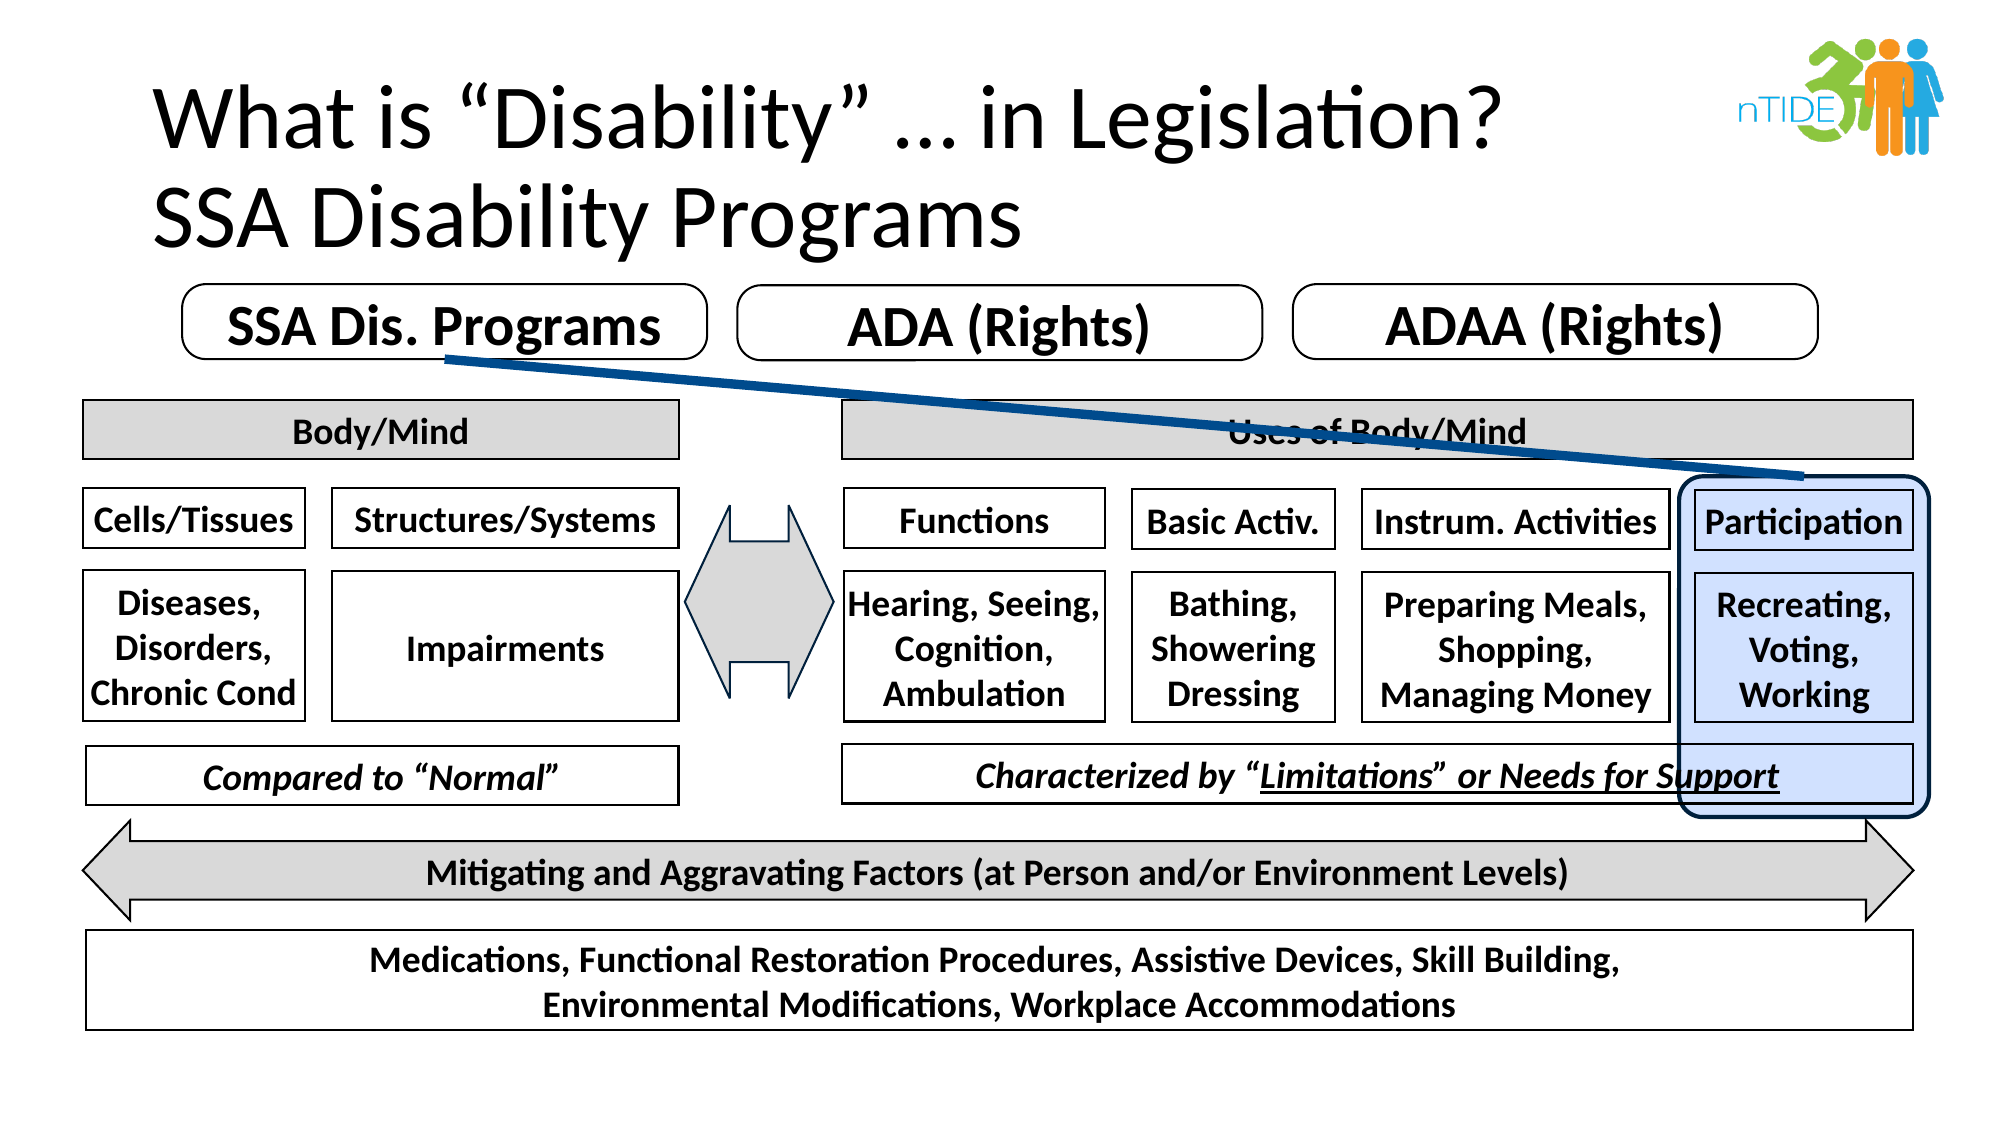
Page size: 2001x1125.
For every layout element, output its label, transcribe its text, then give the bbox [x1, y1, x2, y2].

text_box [82, 359, 1930, 1031]
text_box ADA (Rights) [736, 284, 1264, 359]
text_box ADAA (Rights) [1291, 283, 1819, 359]
title What is “Disability” … in Legislation? SSA Disability Programs [137, 59, 1863, 278]
text_box SSA Dis. Programs [181, 283, 709, 359]
picture [1731, 34, 1952, 167]
